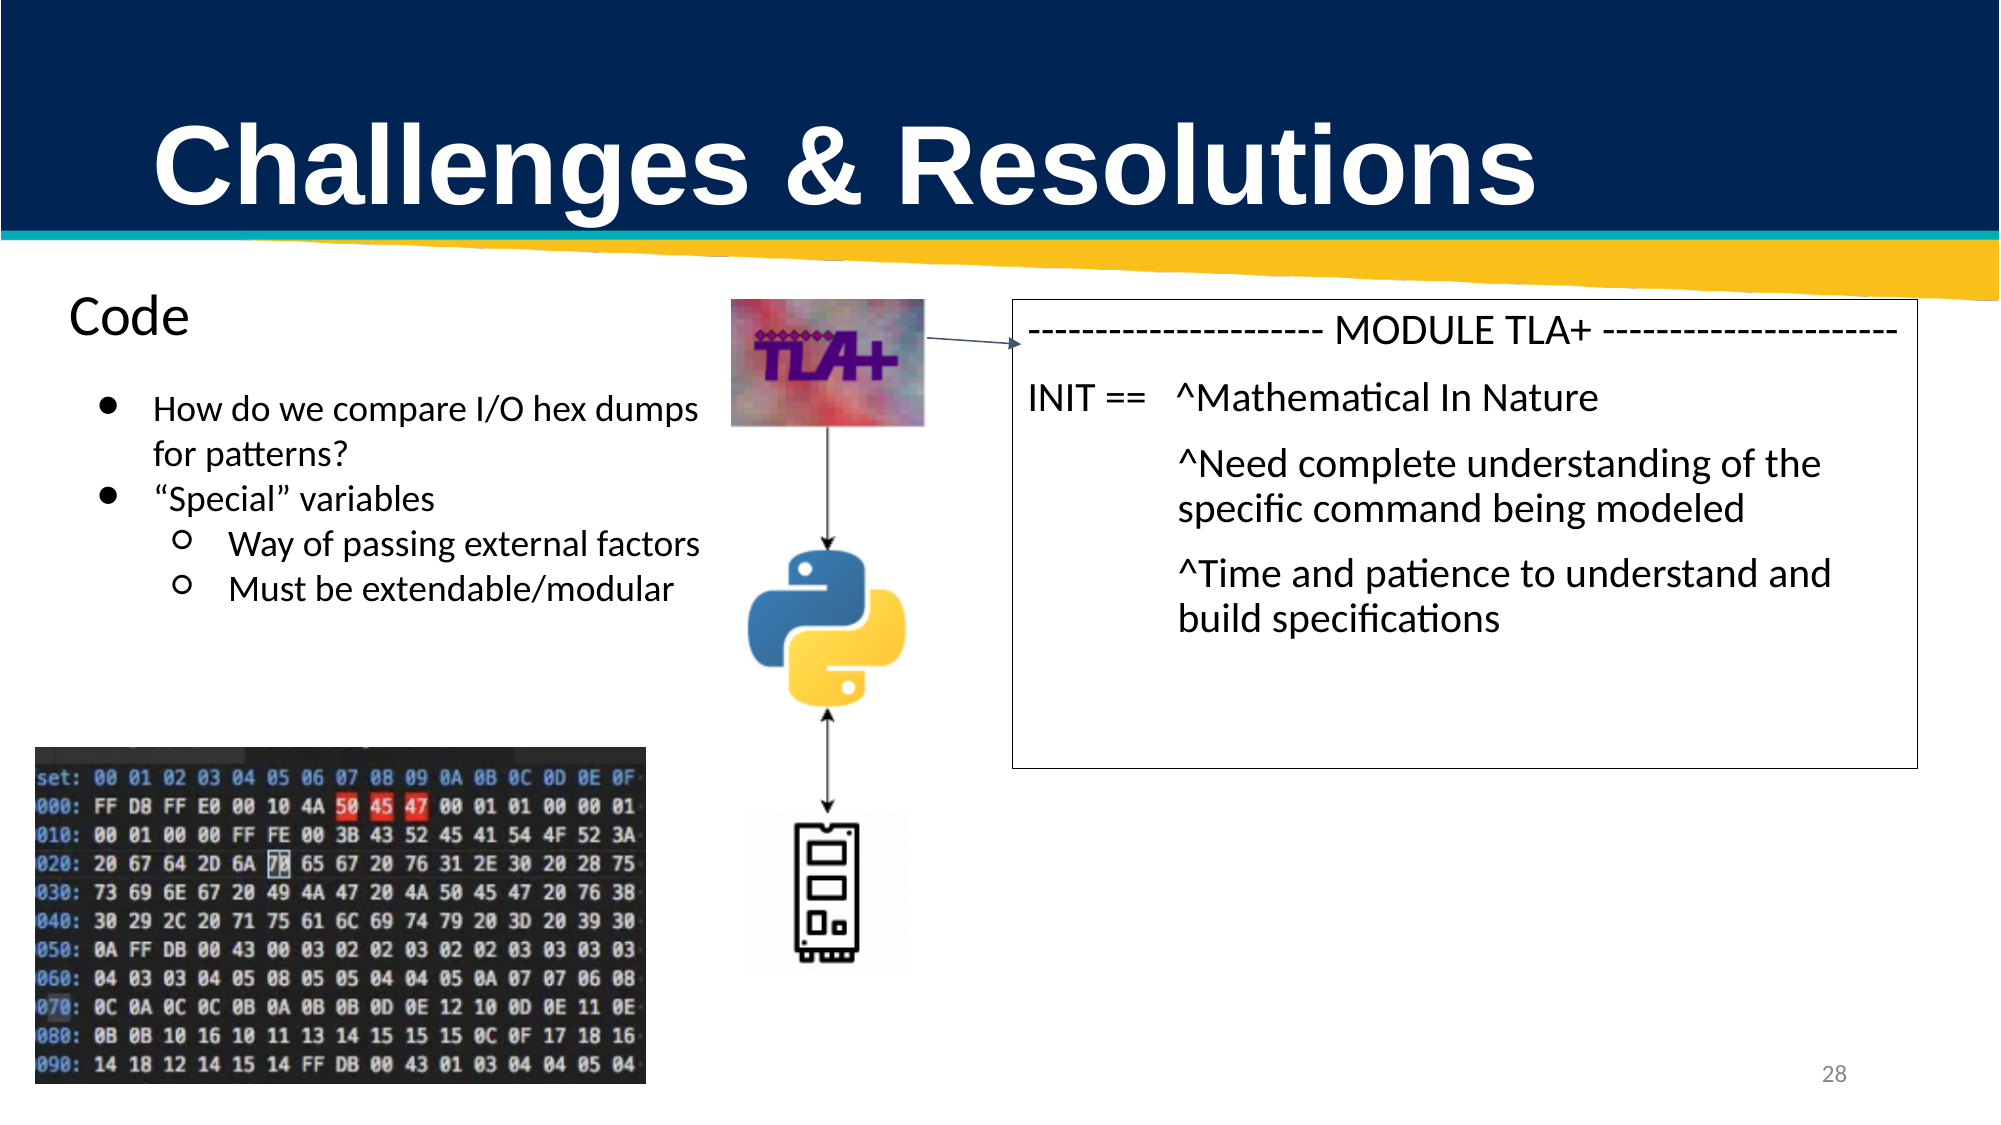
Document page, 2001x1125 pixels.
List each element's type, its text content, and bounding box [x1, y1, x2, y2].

list Code [54, 320, 215, 448]
picture [0, 0, 2000, 229]
picture [0, 232, 2000, 977]
slide_number ‹#› [1412, 1042, 1863, 1103]
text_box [930, 330, 1022, 345]
list ---------------------- MODULE TLA+ ---------------------- INIT == ^Mathematical In Nature ^Need complete understanding of the specific command being modeled ^Time and patience to understand and build specifications [1012, 320, 1918, 769]
picture [35, 747, 646, 1085]
text_box How do we compare I/O hex dumps for patterns? “Special” variables Way of passing external factors Must be extendable/modular [63, 369, 732, 1015]
